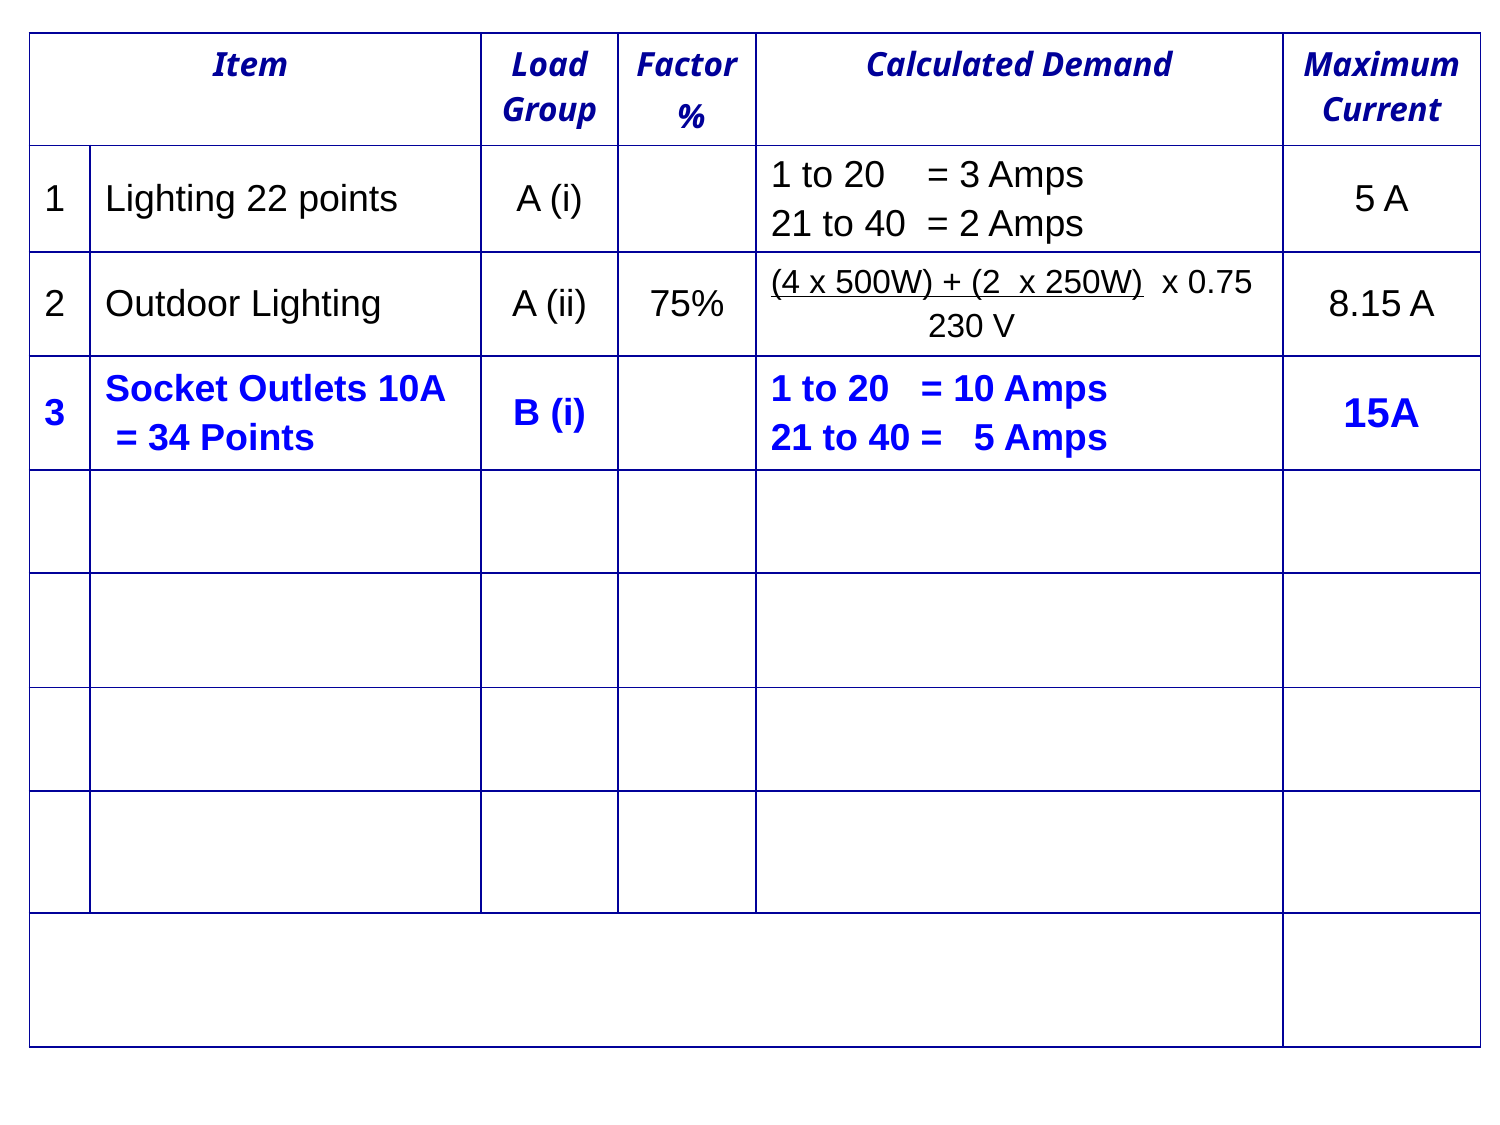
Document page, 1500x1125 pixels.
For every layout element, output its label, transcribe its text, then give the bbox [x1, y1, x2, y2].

table_header Load Group [482, 34, 617, 145]
table_cell Socket Outlets 10A = 34 Points [91, 357, 480, 469]
table_cell 1 to 20 = 10 Amps 21 to 40 = 5 Amps [757, 357, 1282, 469]
table_cell [91, 792, 480, 912]
table_cell 3 [30, 357, 89, 469]
table_header Calculated Demand [757, 34, 1282, 145]
table_cell Lighting 22 points [91, 146, 480, 251]
table_cell 75% [619, 253, 755, 355]
table_cell [1284, 792, 1480, 912]
table_cell [619, 792, 755, 912]
table_cell [619, 688, 755, 790]
table_cell [757, 471, 1282, 572]
table_cell [619, 146, 755, 251]
table_cell [619, 574, 755, 687]
table_cell [757, 792, 1282, 912]
table_cell [30, 914, 1282, 1046]
table_cell [757, 688, 1282, 790]
table_cell [619, 357, 755, 469]
table_cell [1284, 914, 1480, 1046]
table_cell [30, 471, 89, 572]
table_cell 15A [1284, 357, 1480, 469]
table_cell (4 x 500W) + (2 x 250W) x 0.75 230 V [757, 253, 1282, 355]
table_cell [30, 688, 89, 790]
table_cell [30, 574, 89, 687]
table_header Maximum Current [1284, 34, 1480, 145]
table_cell Outdoor Lighting [91, 253, 480, 355]
table_header Item [30, 34, 480, 145]
table_cell [91, 688, 480, 790]
table_cell [1284, 471, 1480, 572]
table_cell [482, 688, 617, 790]
table_cell 5 A [1284, 146, 1480, 251]
table_cell [482, 574, 617, 687]
table_cell [30, 792, 89, 912]
table_cell 1 to 20 = 3 Amps 21 to 40 = 2 Amps [757, 146, 1282, 251]
table_cell B (i) [482, 357, 617, 469]
table_cell A (i) [482, 146, 617, 251]
table_header Factor % [619, 34, 755, 145]
table_cell [91, 574, 480, 687]
table_cell [619, 471, 755, 572]
table_cell 2 [30, 253, 89, 355]
table_cell [482, 471, 617, 572]
table_cell [757, 574, 1282, 687]
table_cell 8.15 A [1284, 253, 1480, 355]
table_cell 1 [30, 146, 89, 251]
table_cell [91, 471, 480, 572]
table_cell [482, 792, 617, 912]
table_cell [1284, 688, 1480, 790]
table_cell [1284, 574, 1480, 687]
table_cell A (ii) [482, 253, 617, 355]
